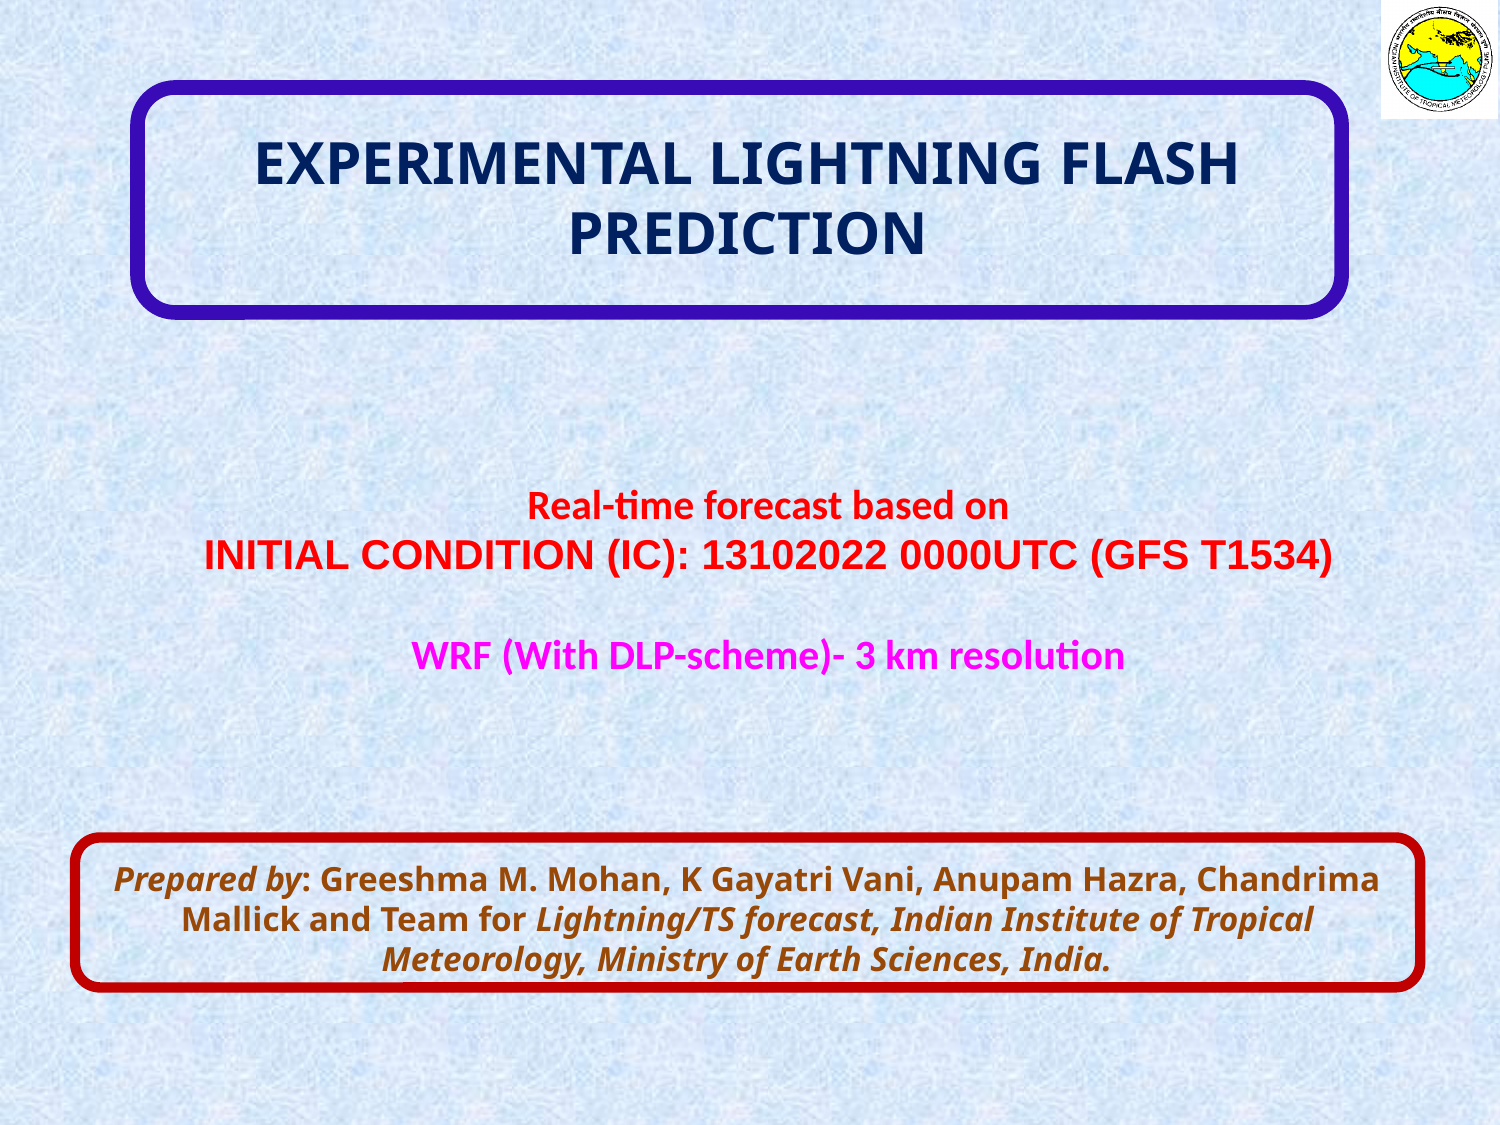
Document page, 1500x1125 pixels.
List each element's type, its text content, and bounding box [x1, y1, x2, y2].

picture [0, 0, 1500, 1125]
text_box Real-time forecast based on INITIAL CONDITION (IC): 13102022 0000UTC (GFS T1534) WRF (With DLP-scheme)- 3 km resolution [87, 470, 1450, 686]
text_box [137, 87, 1357, 313]
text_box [62, 837, 1433, 988]
